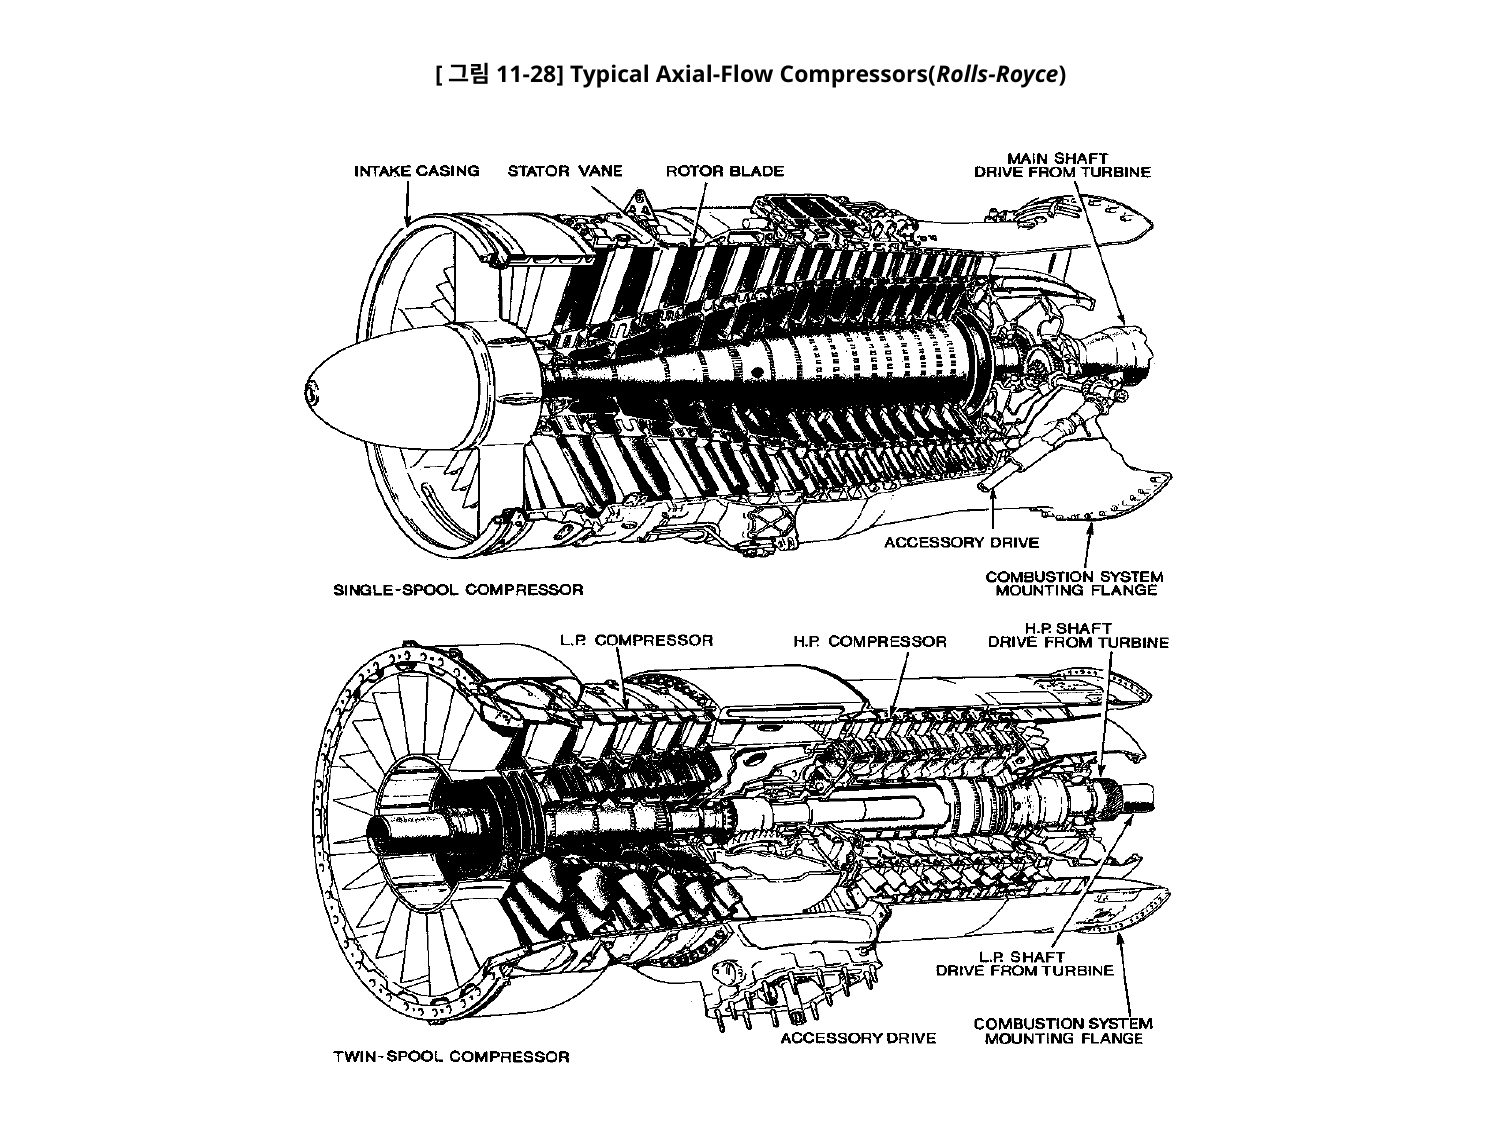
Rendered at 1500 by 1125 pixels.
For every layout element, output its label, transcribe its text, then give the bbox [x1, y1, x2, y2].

title [그림11-28] Typical Axial-Flow Compressors(Rolls-Royce) [76, 45, 1425, 102]
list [300, 148, 1176, 1066]
